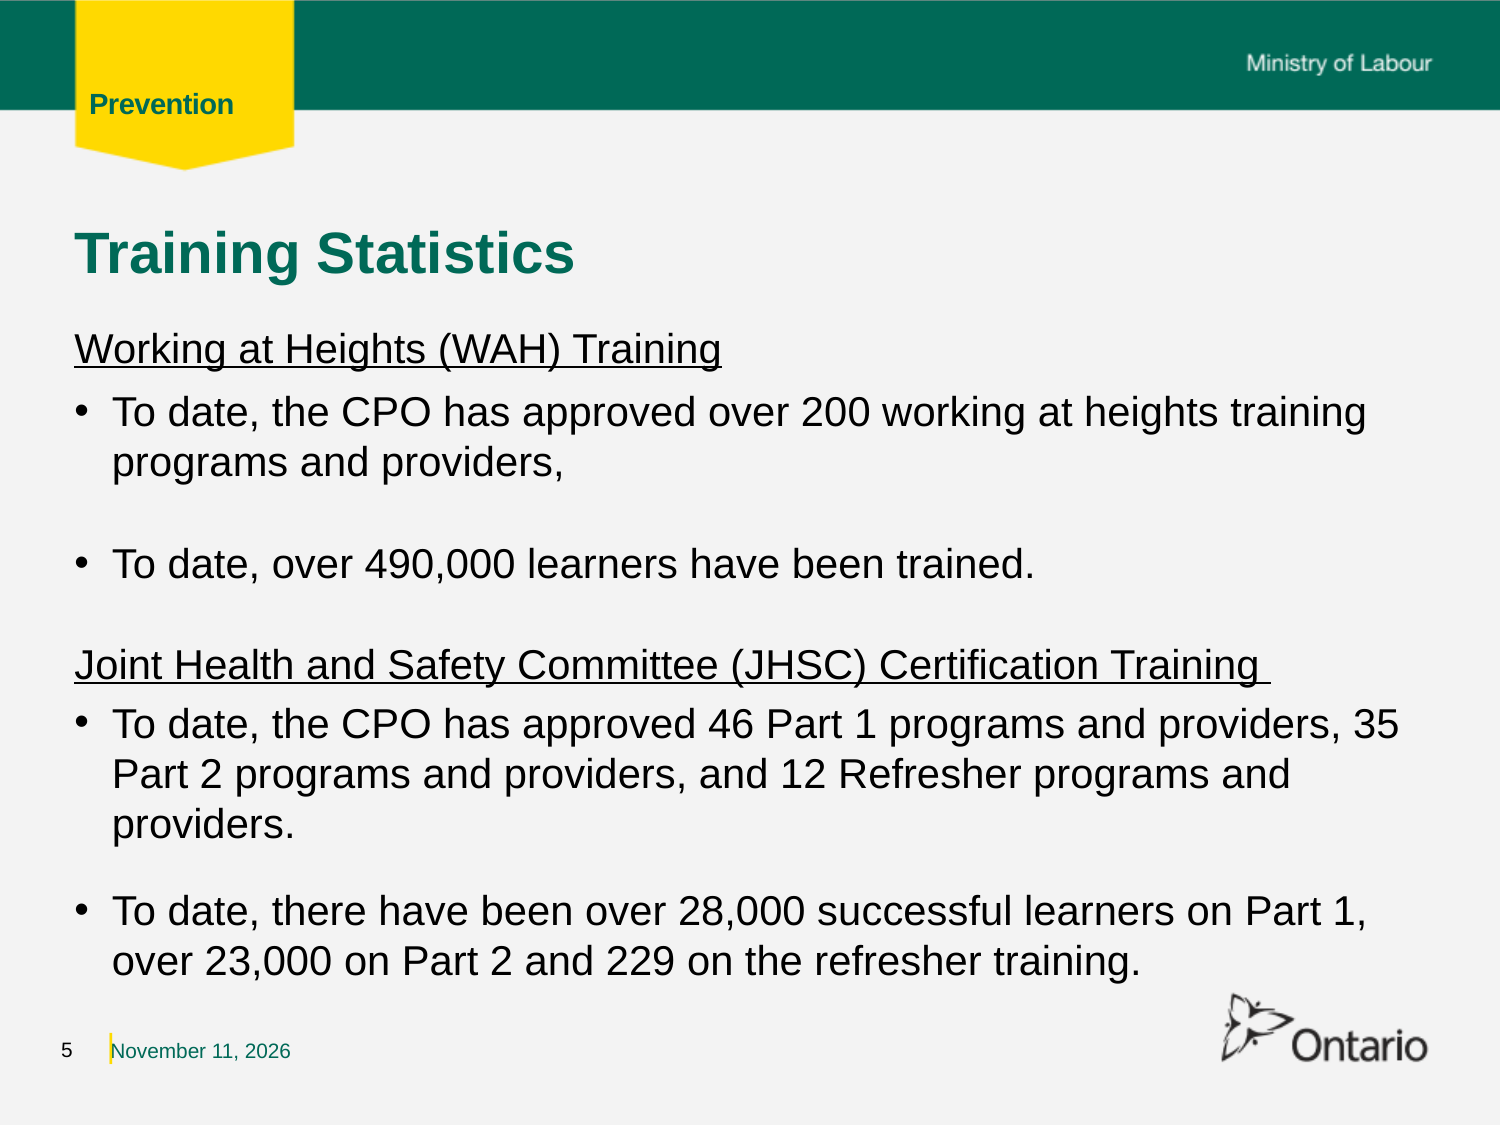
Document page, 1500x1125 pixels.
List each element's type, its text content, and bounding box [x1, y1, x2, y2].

title Training Statistics [74, 206, 1430, 358]
list Working at Heights (WAH) Training To date, the CPO has approved over 200 working at heights training programs and providers, To date, over 490,000 learners have been trained. Joint Health and Safety Committee (JHSC) Certification Training To date, the CPO has approved 46 Part 1 programs and providers, 35 Part 2 programs and providers, and 12 Refresher programs and providers. To date, there have been over 28,000 successful learners on Part 1, over 23,000 on Part 2 and 229 on the refresher training. [74, 358, 1430, 967]
